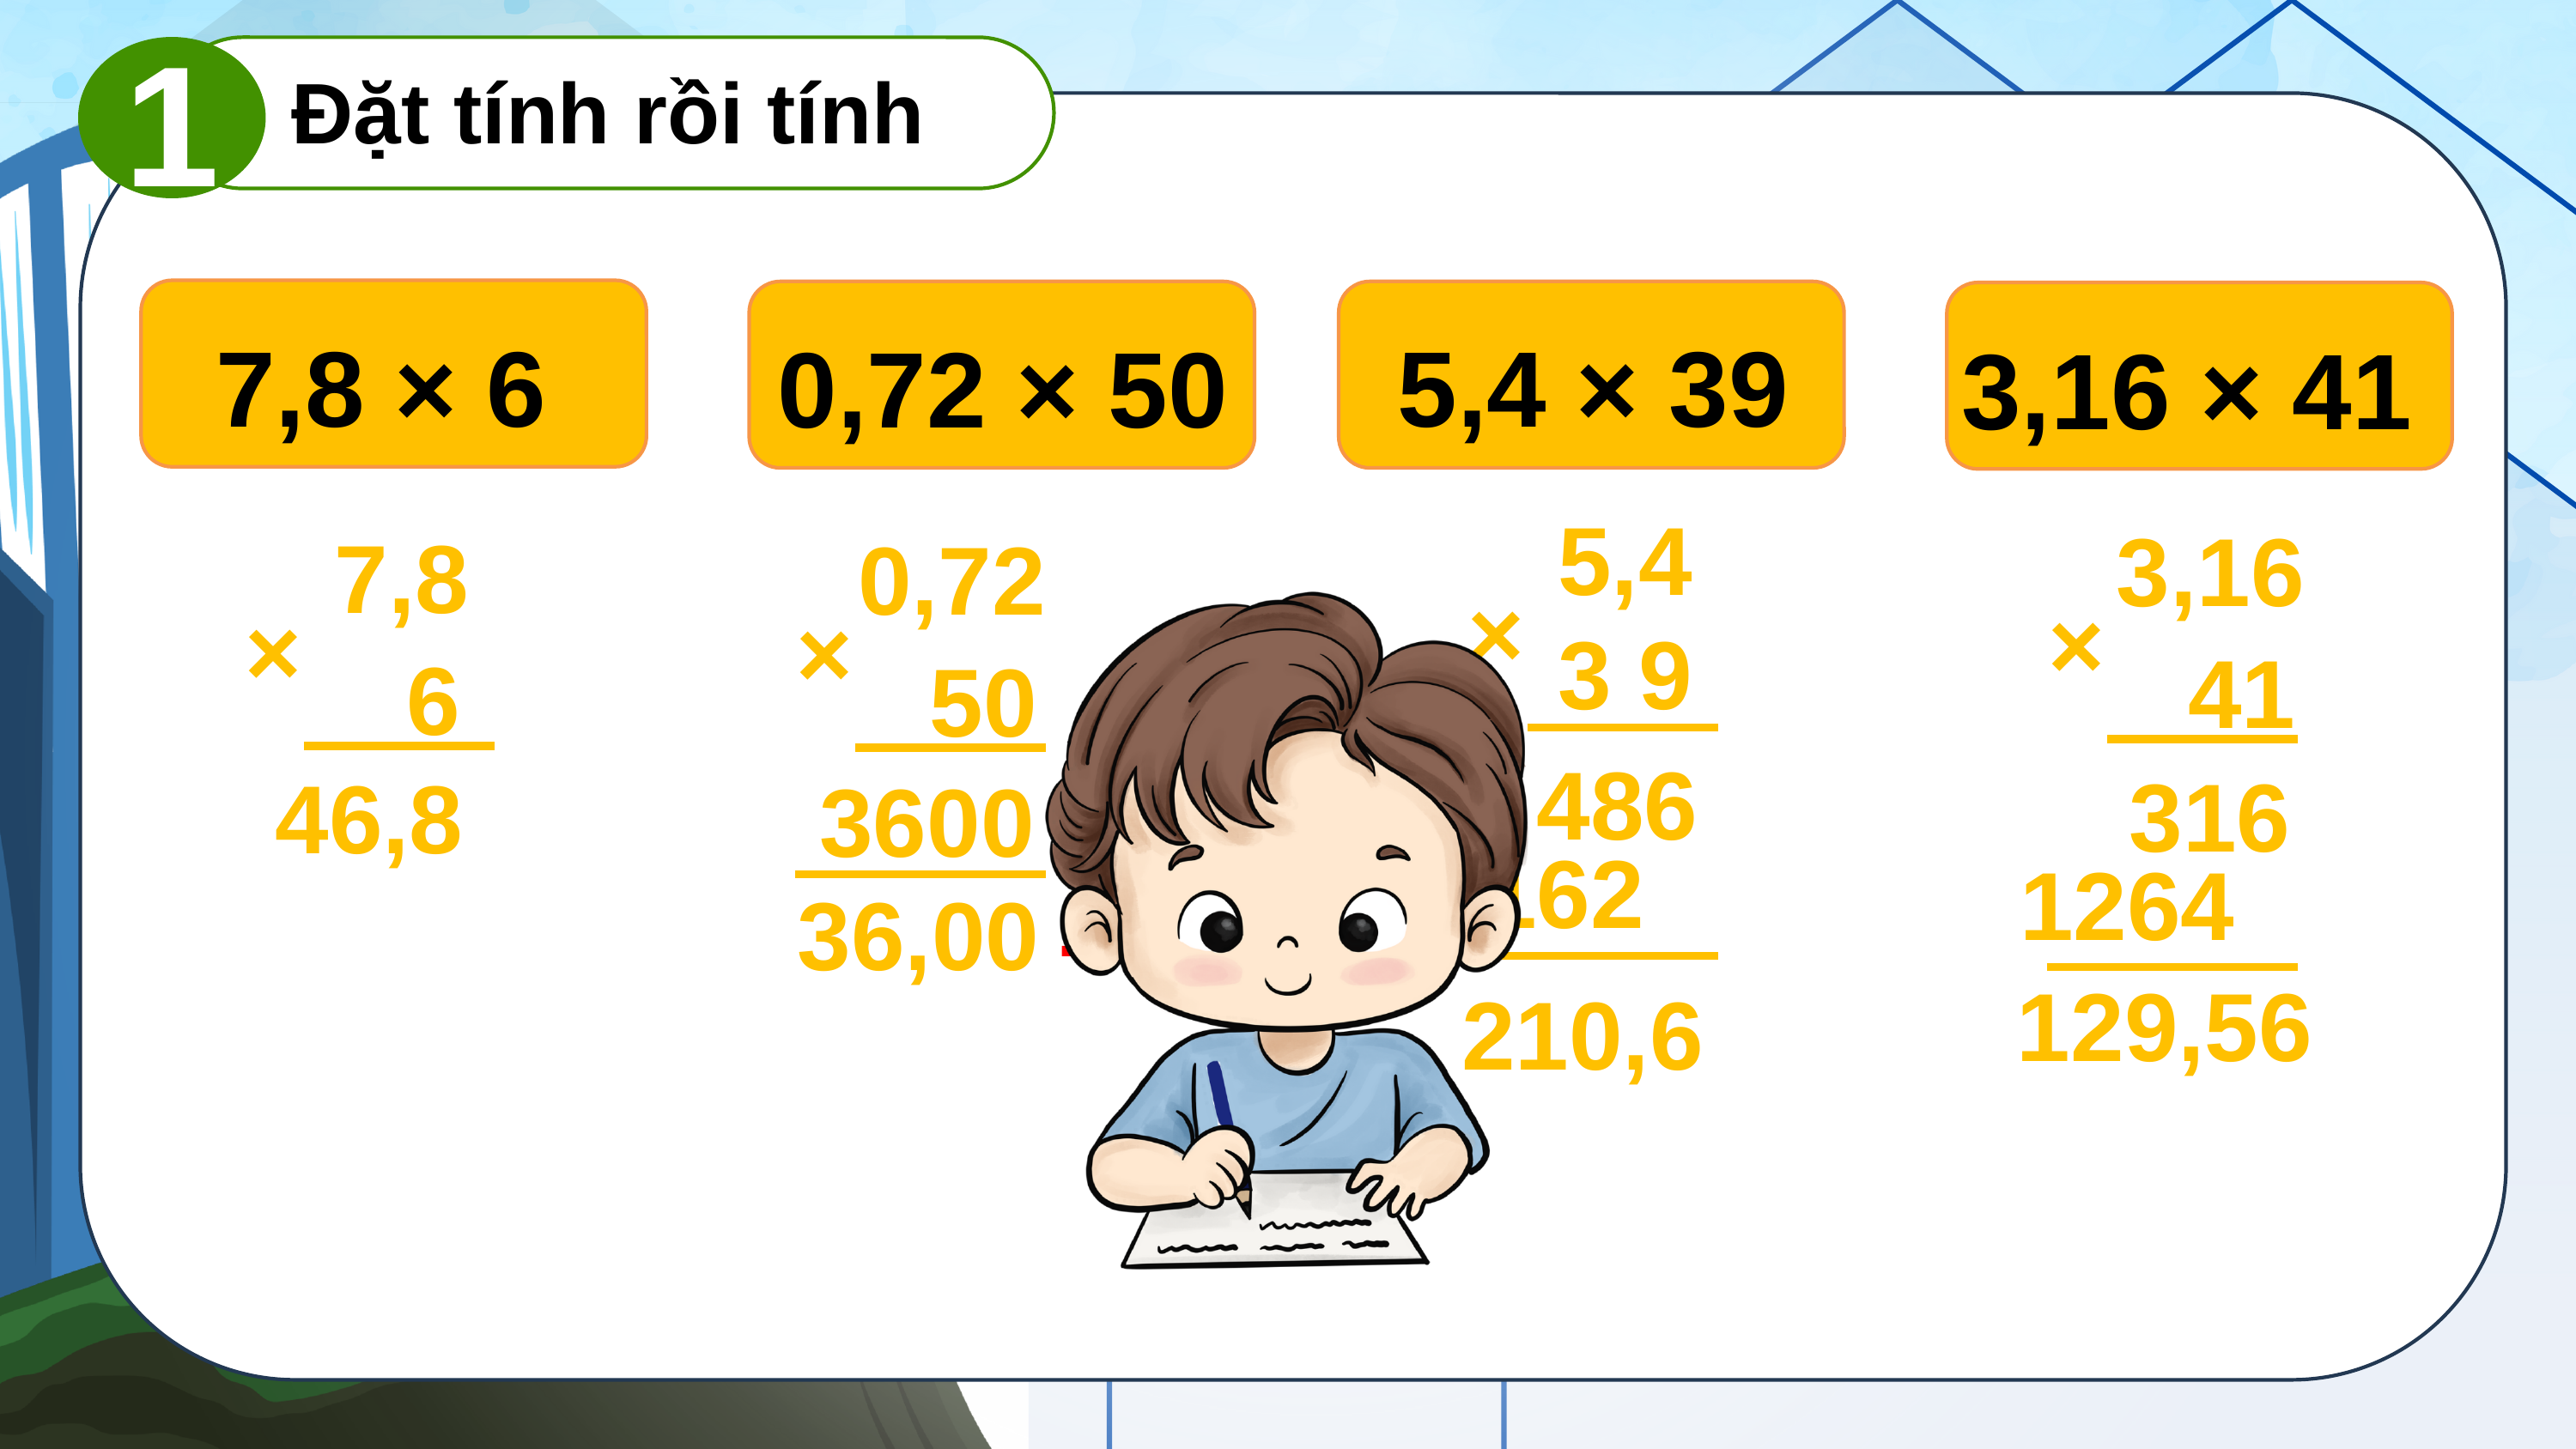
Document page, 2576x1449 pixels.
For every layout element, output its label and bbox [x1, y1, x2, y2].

text_box [0, 0, 2576, 1449]
picture [1045, 591, 1528, 1270]
text_box [1837, 282, 2537, 470]
text_box [653, 281, 1242, 469]
text_box [31, 280, 653, 467]
text_box [1243, 281, 1838, 469]
text_box [0, 36, 1445, 199]
